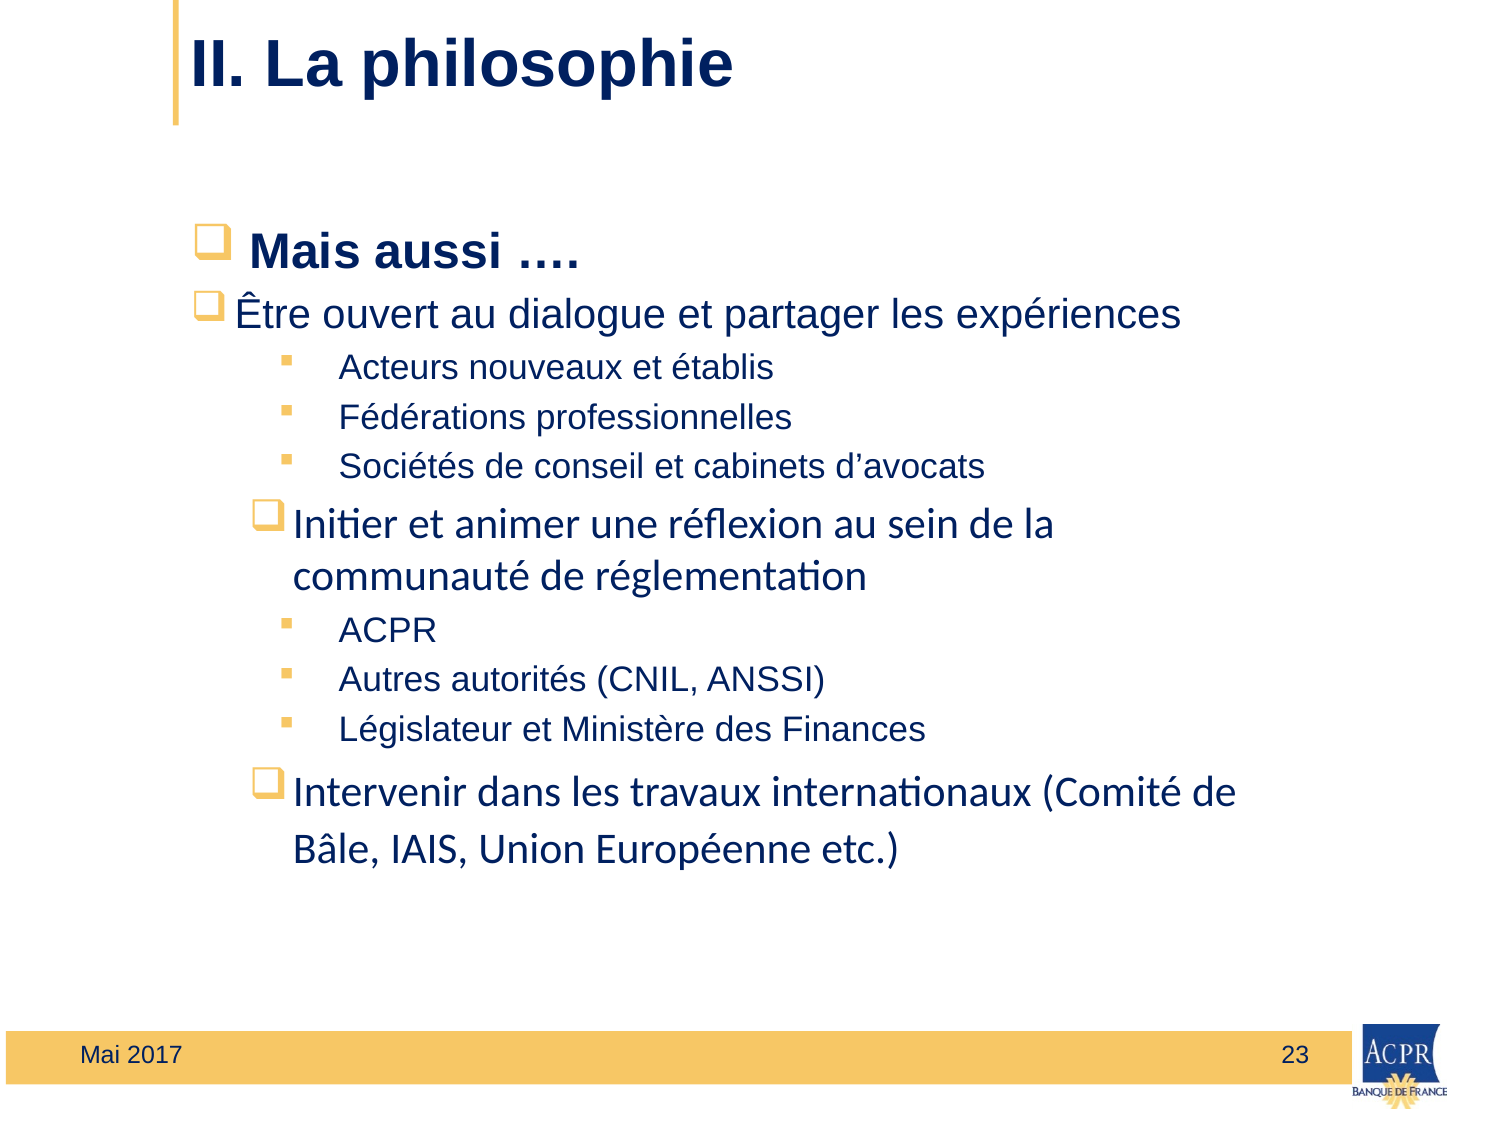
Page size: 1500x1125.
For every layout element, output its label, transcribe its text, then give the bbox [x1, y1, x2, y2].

slide_number Mai 2017 [64, 1023, 415, 1084]
list Mais aussi …. Être ouvert au dialogue et partager les expériences Acteurs nouveaux et établis Fédérations professionnelles Sociétés de conseil et cabinets d’avocats Initier et animer une réflexion au sein de la communauté de réglementation ACPR Autres autorités (CNIL, ANSSI) Législateur et Ministère des Finances Intervenir dans les travaux internationaux (Comité de Bâle, IAIS, Union Européenne etc.) [175, 210, 1263, 972]
picture [1352, 1024, 1447, 1109]
title II. La philosophie [175, 0, 1263, 125]
slide_number 23 [974, 1023, 1325, 1084]
